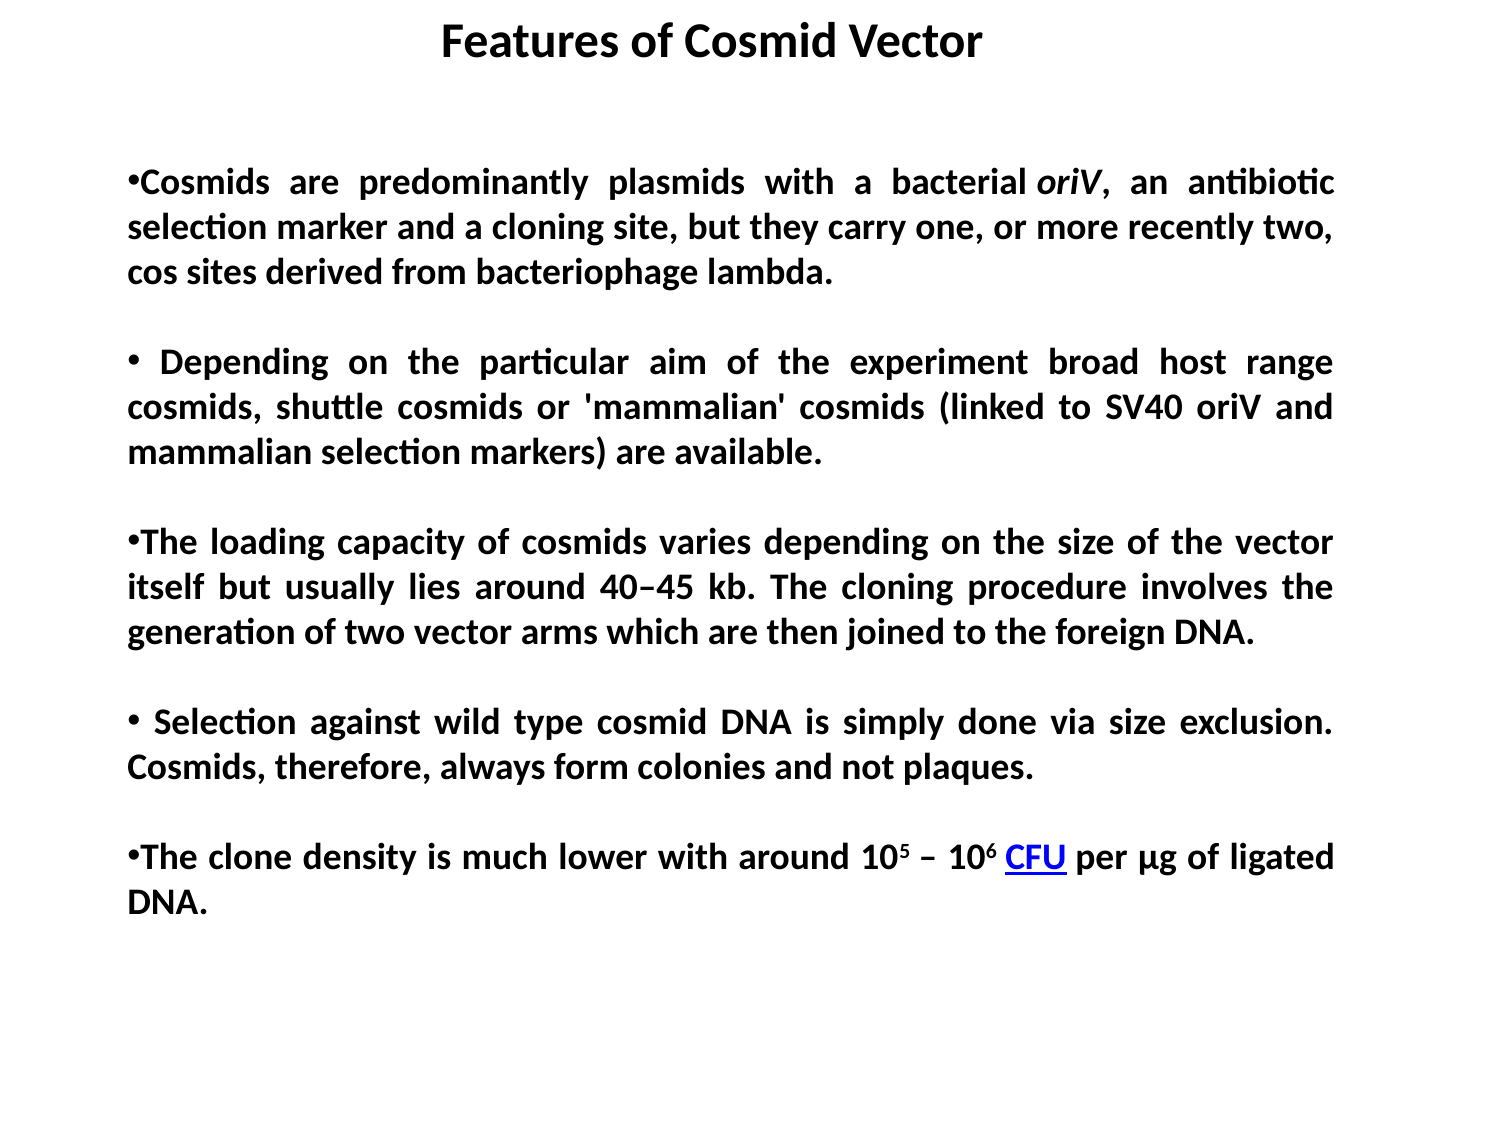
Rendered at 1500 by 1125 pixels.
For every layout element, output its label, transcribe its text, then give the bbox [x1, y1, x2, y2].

text_box Cosmids are predominantly plasmids with a bacterial oriV, an antibiotic selection marker and a cloning site, but they carry one, or more recently two, cos sites derived from bacteriophage lambda. Depending on the particular aim of the experiment broad host range cosmids, shuttle cosmids or 'mammalian' cosmids (linked to SV40 oriV and mammalian selection markers) are available. The loading capacity of cosmids varies depending on the size of the vector itself but usually lies around 40–45 kb. The cloning procedure involves the generation of two vector arms which are then joined to the foreign DNA. Selection against wild type cosmid DNA is simply done via size exclusion. Cosmids, therefore, always form colonies and not plaques. The clone density is much lower with around 105 – 106 CFU per µg of ligated DNA. [112, 149, 1350, 930]
text_box Features of Cosmid Vector [137, 0, 1288, 75]
